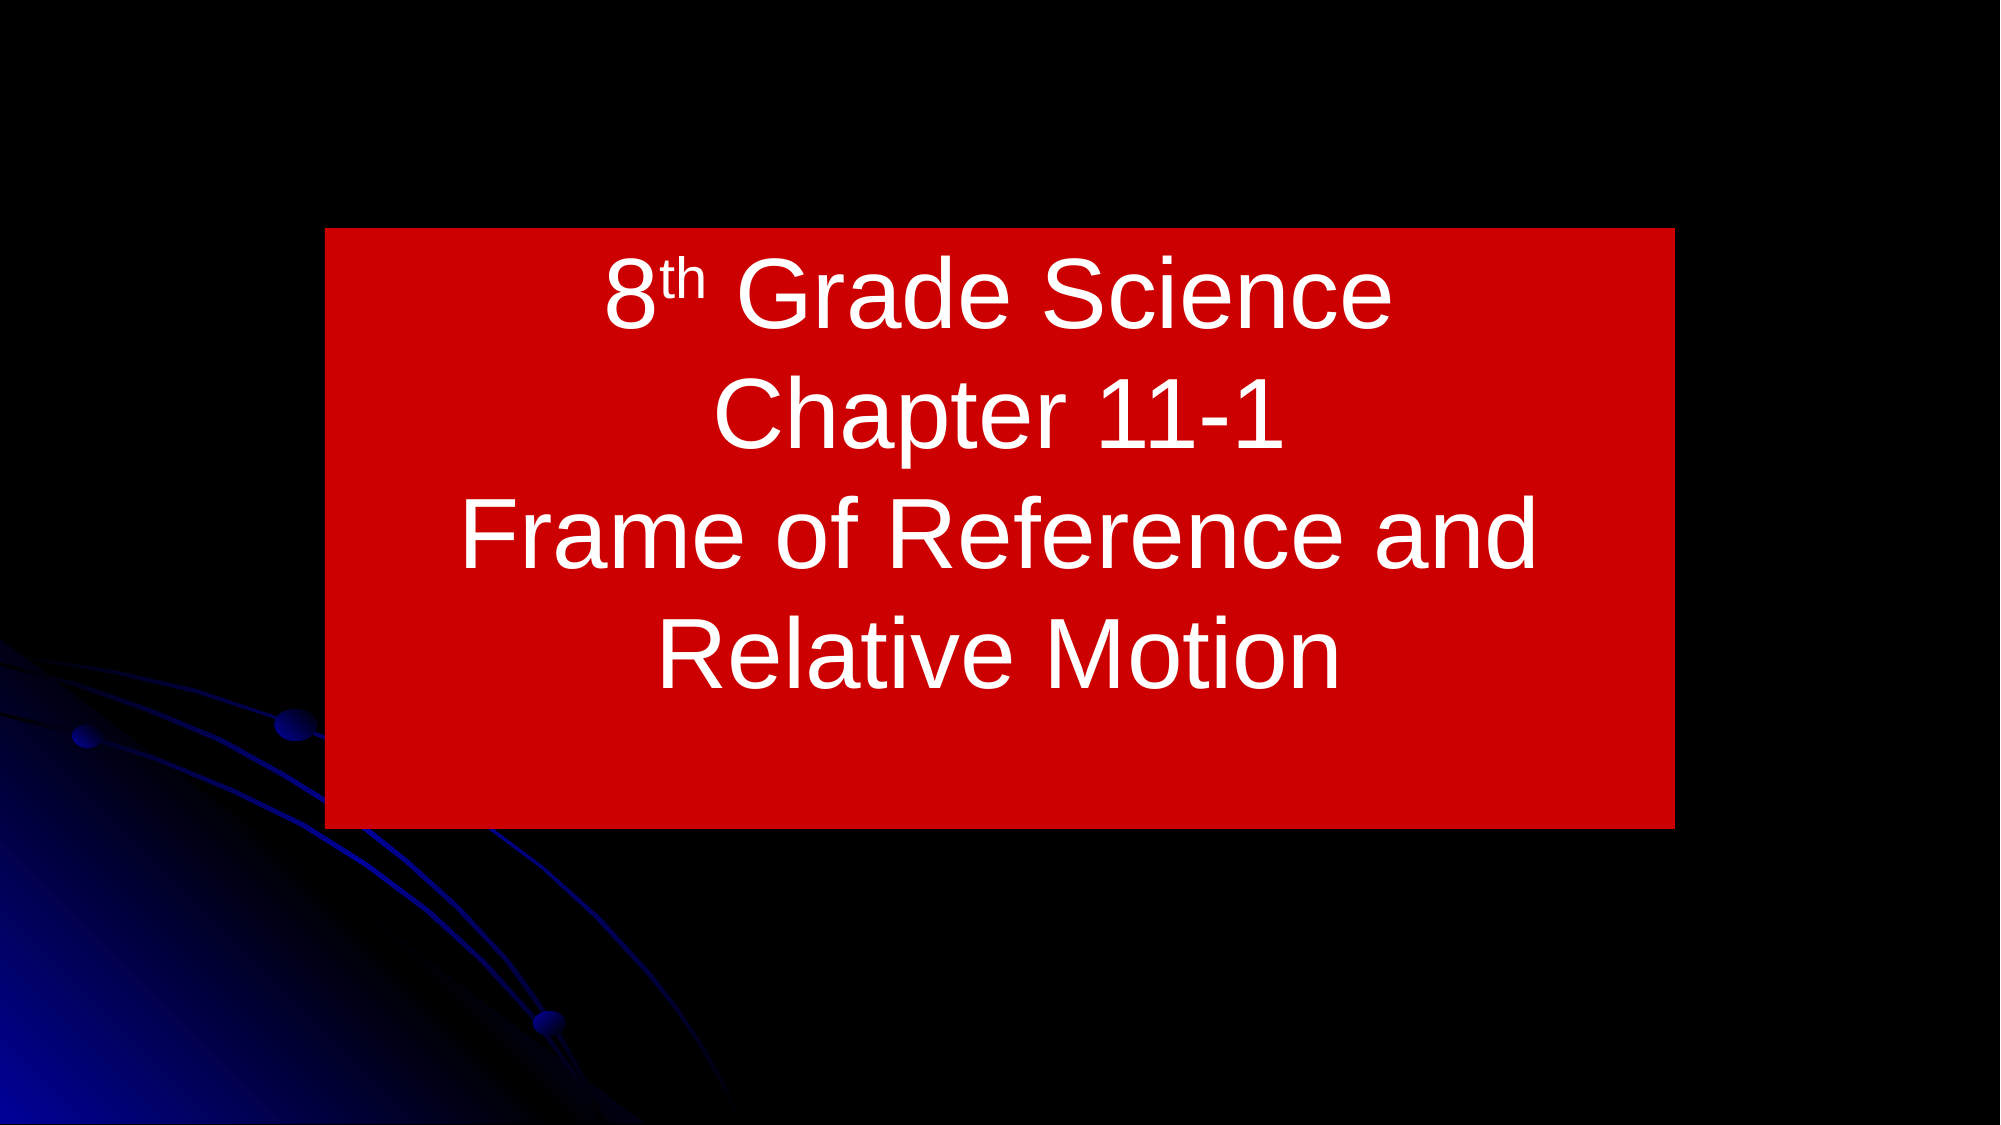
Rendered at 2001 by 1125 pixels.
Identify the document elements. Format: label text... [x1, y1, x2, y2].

title 8th Grade Science Chapter 11-1 Frame of Reference and Relative Motion [324, 228, 1675, 829]
